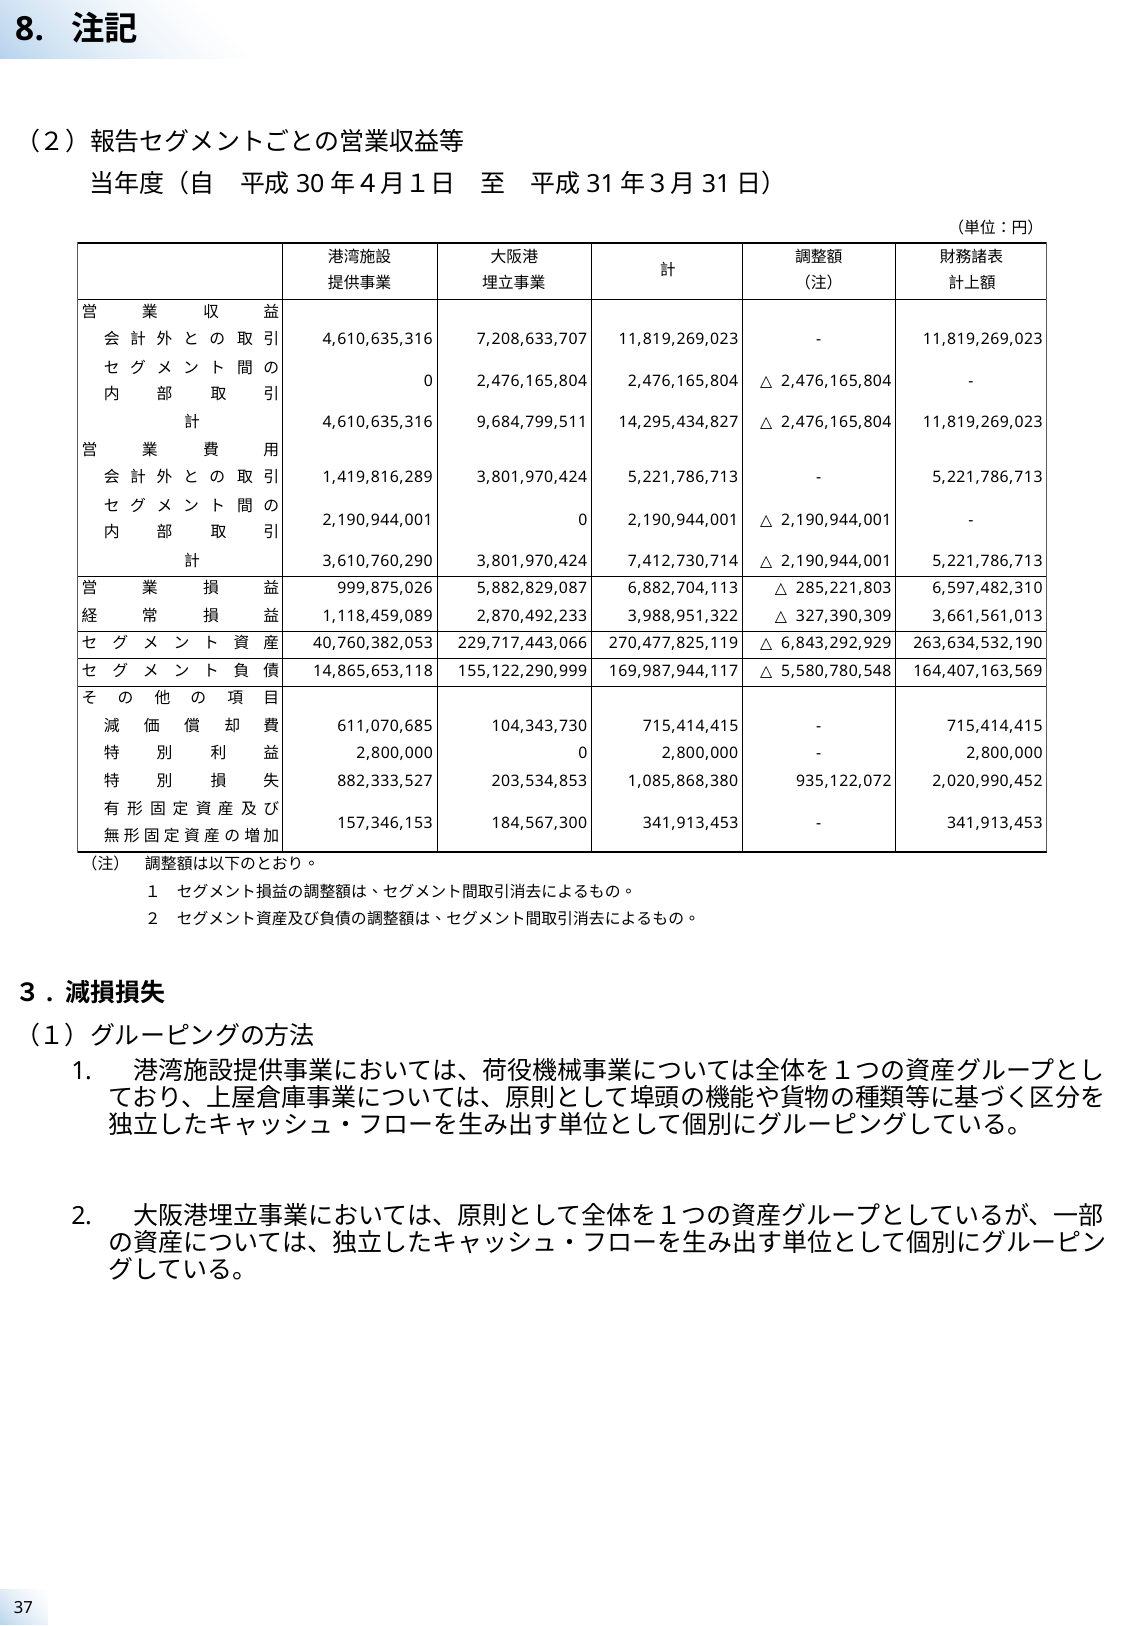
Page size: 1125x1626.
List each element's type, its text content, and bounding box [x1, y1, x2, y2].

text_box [77, 215, 1048, 936]
text_box 37 [0, 1589, 48, 1625]
list （２）報告セグメントごとの営業収益等 当年度（自 平成30年４月１日 至 平成31年３月31日） ３. 減損損失 （１）グルーピングの方法 港湾施設提供事業においては、荷役機械事業については全体を１つの資産グループとしており、上屋倉庫事業については、原則として埠頭の機能や貨物の種類等に基づく区分を独立したキャッシュ・フローを生み出す単位として個別にグルーピングしている。 大阪港埋立事業においては、原則として全体を１つの資産グループとしているが、一部の資産については、独立したキャッシュ・フローを生み出す単位として個別にグルーピングしている。 [0, 75, 1125, 1625]
text_box 注記 [0, 0, 414, 59]
